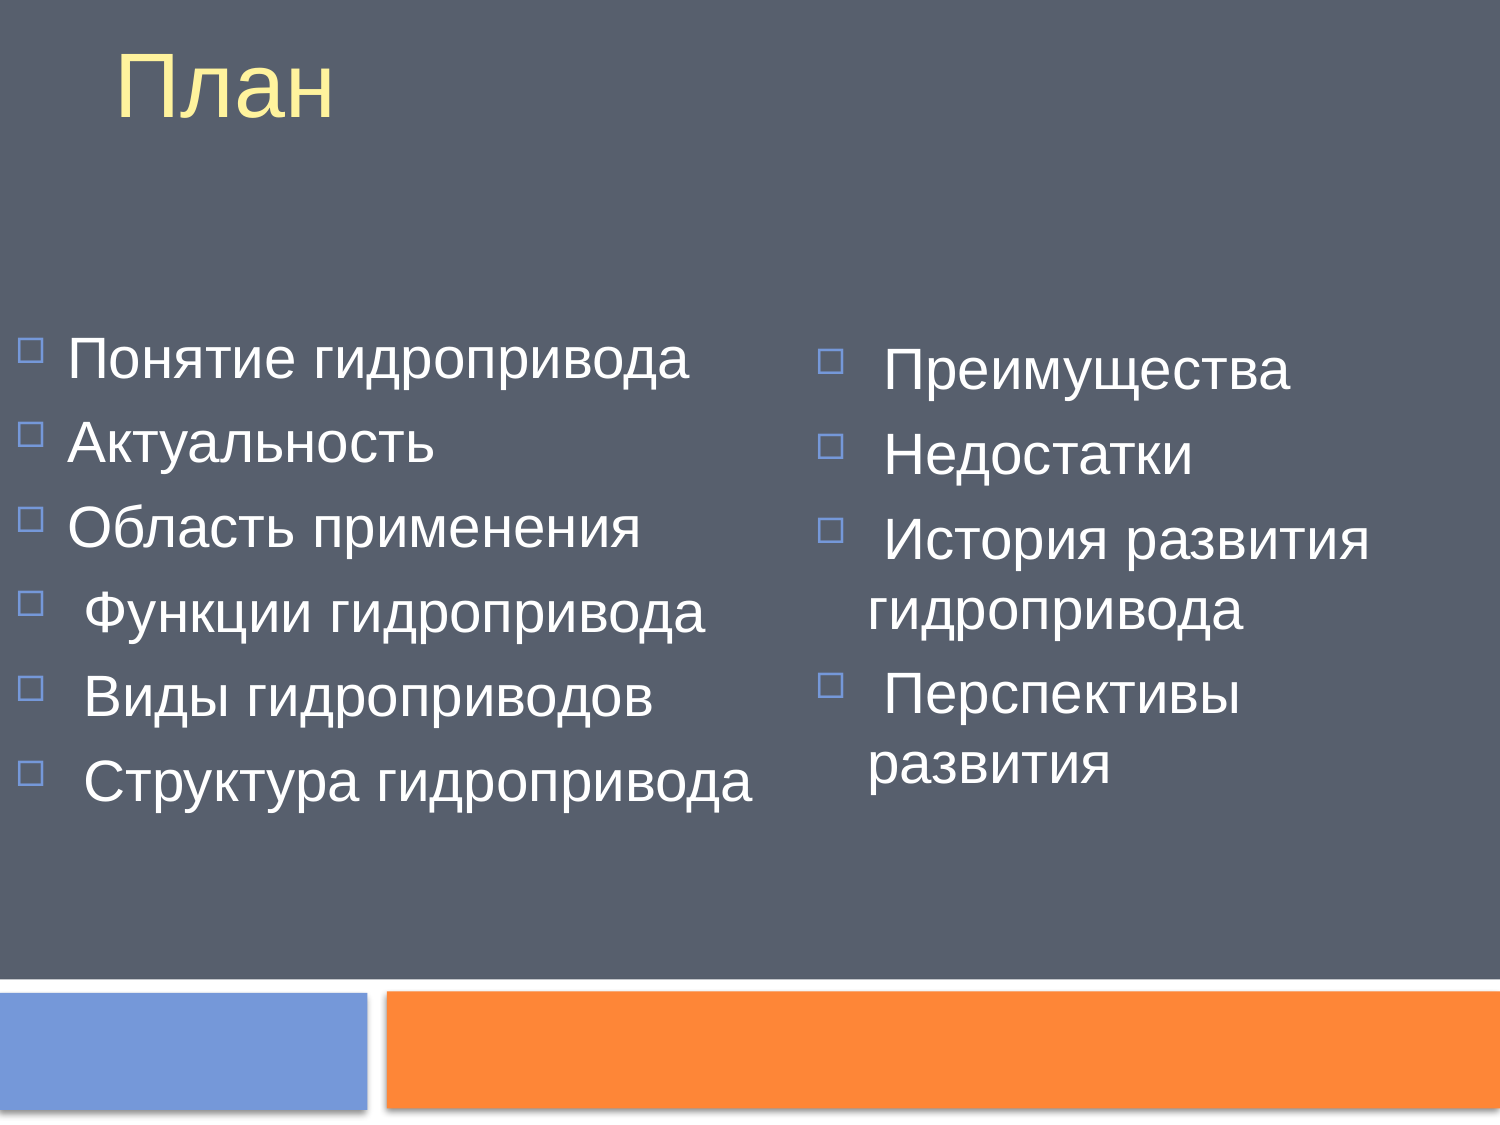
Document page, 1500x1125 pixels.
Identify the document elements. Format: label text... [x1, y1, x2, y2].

list Преимущества Недостатки История развития гидропривода Перспективы развития [800, 162, 1457, 905]
title План [99, 0, 1438, 163]
list Понятие гидропривода Актуальность Область применения Функции гидропривода Виды гидроприводов Структура гидропривода [0, 312, 775, 850]
